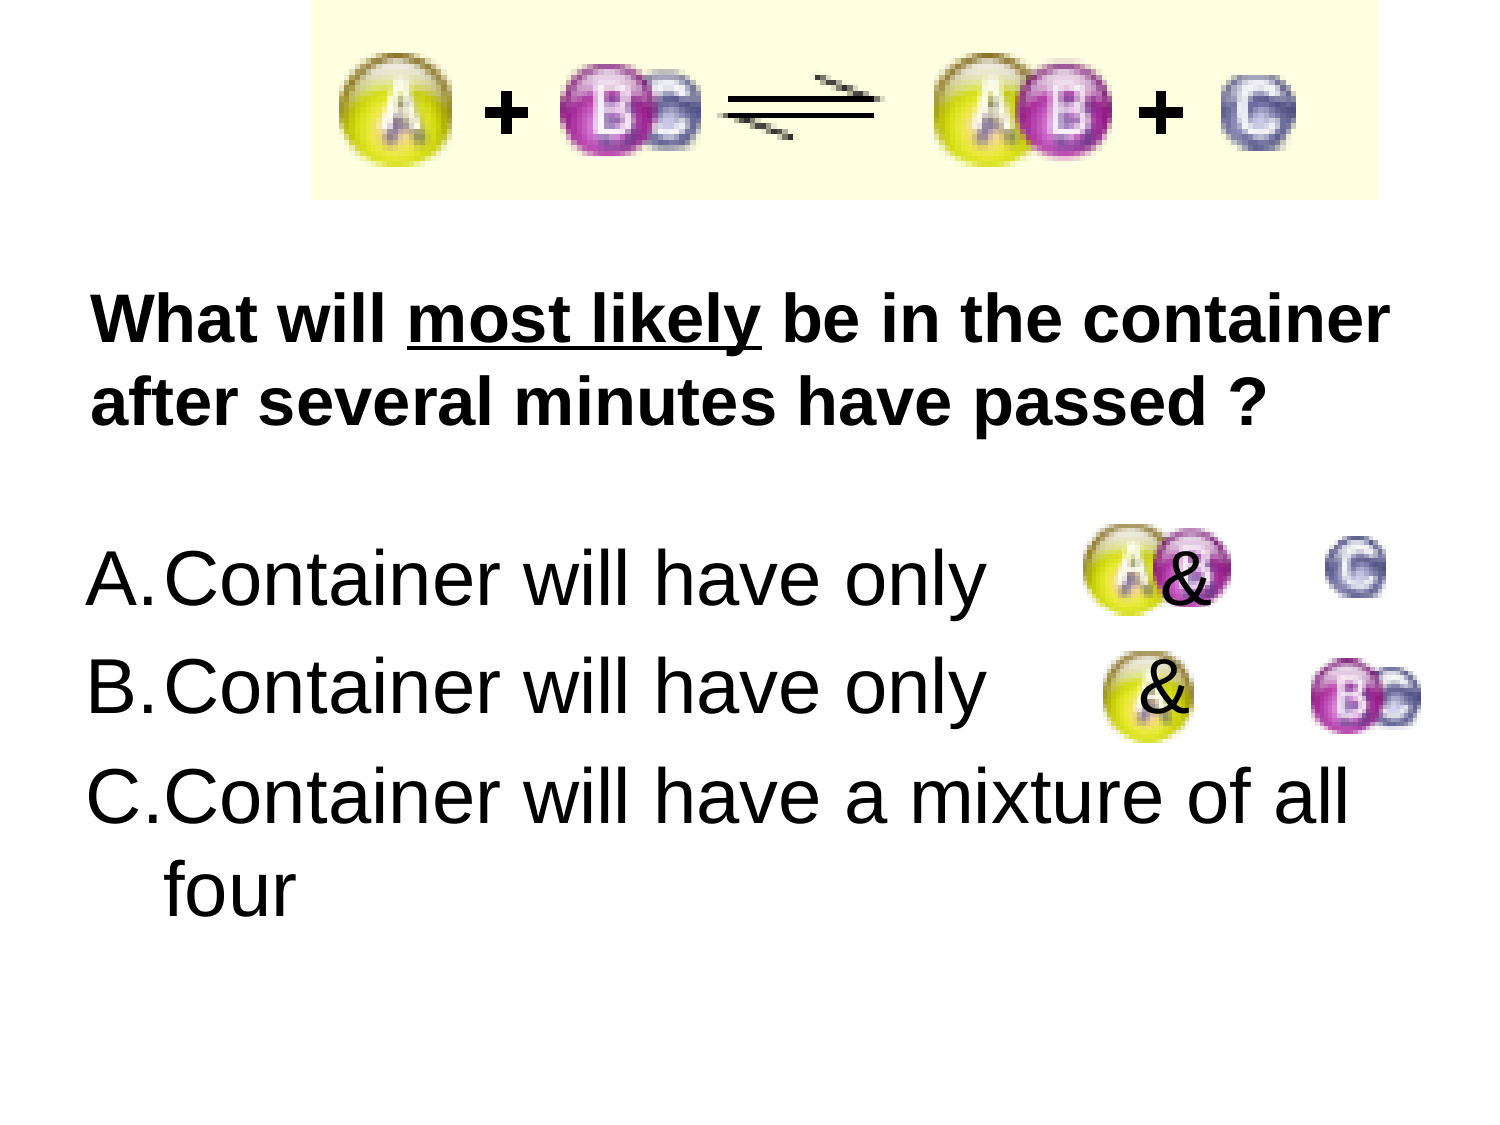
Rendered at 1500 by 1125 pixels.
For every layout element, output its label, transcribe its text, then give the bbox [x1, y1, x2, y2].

picture [1090, 630, 1203, 761]
picture [1312, 519, 1401, 621]
picture [312, 0, 1378, 201]
title What will most likely be in the container after several minutes have passed ? [74, 262, 1426, 451]
picture [1299, 642, 1430, 756]
list Container will have only & Container will have only & Container will have a mixture of all four [70, 519, 1484, 945]
picture [1066, 524, 1246, 626]
